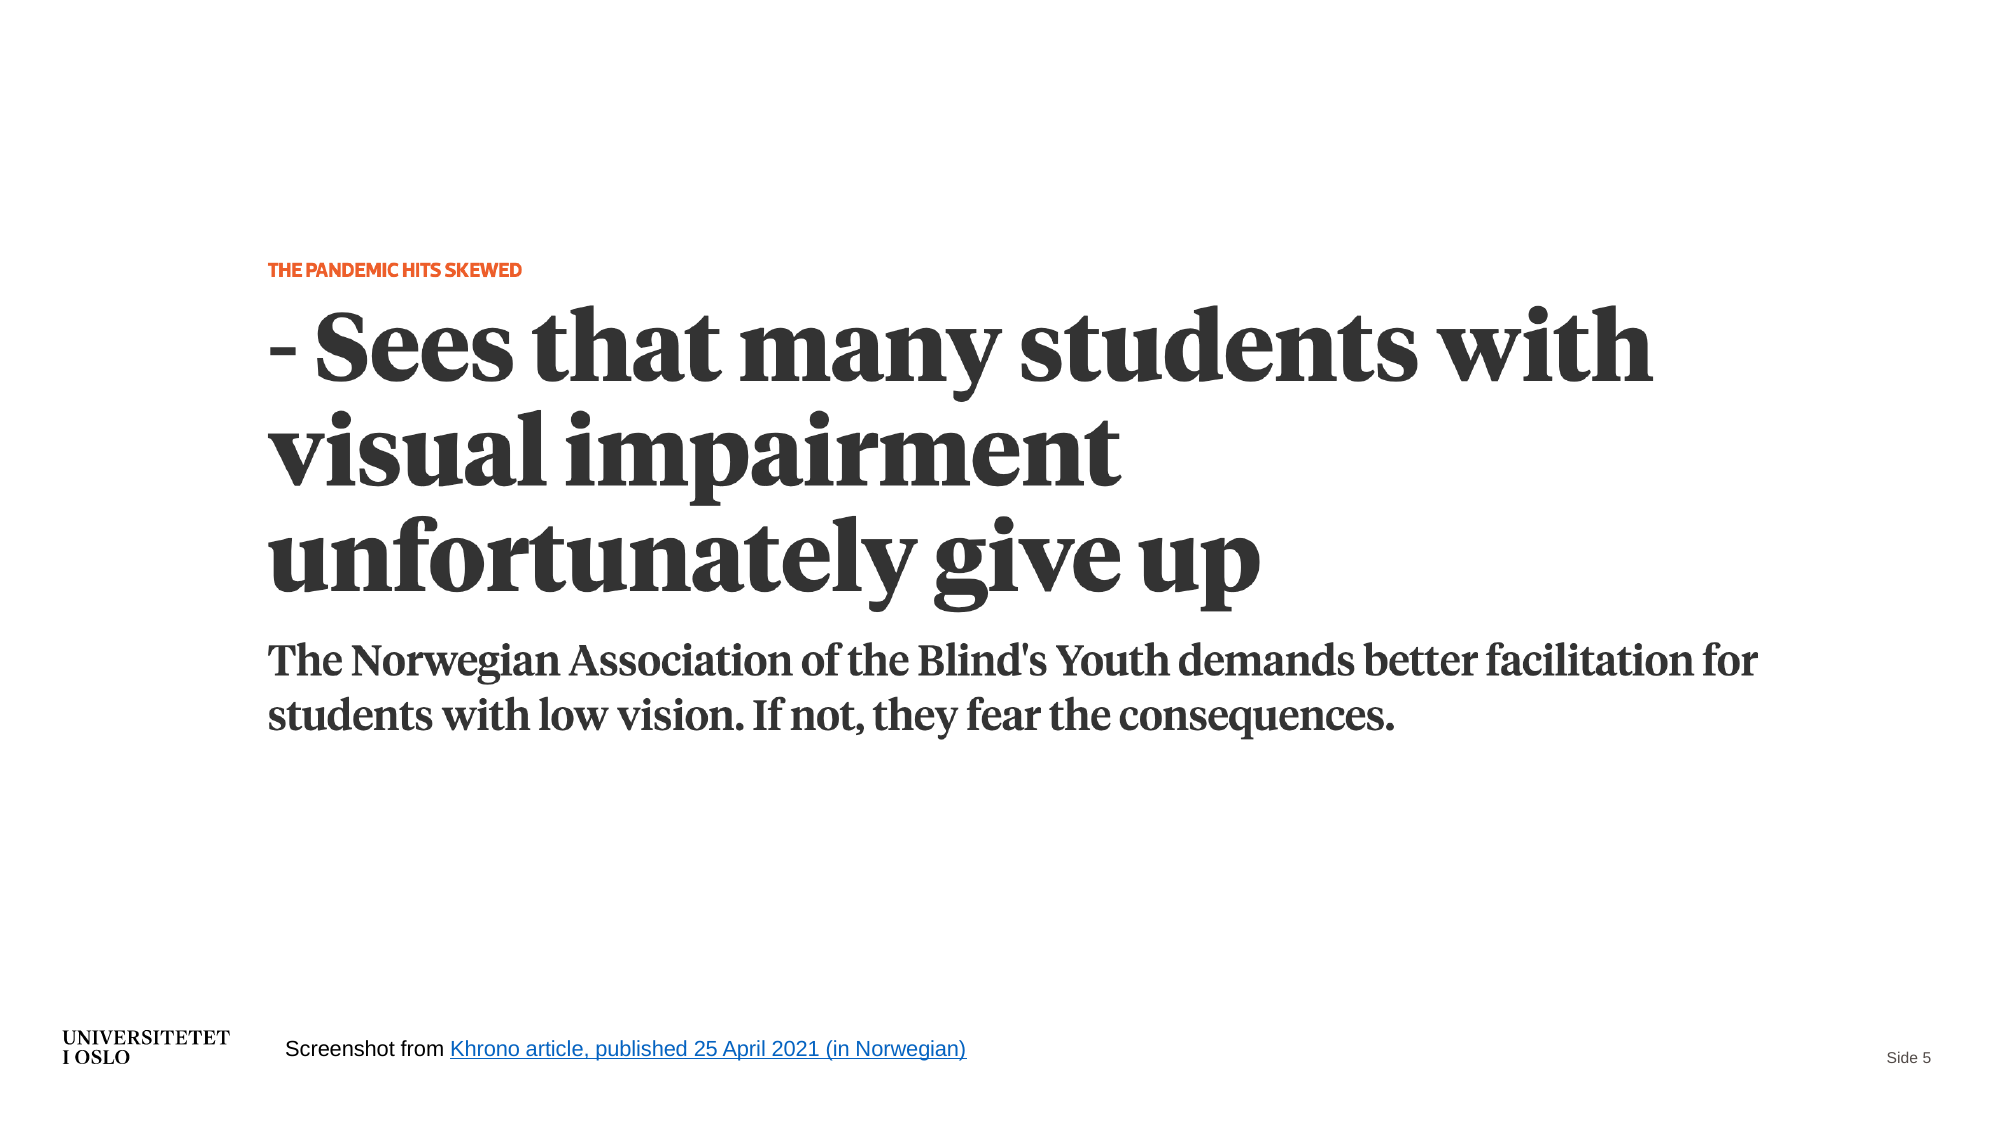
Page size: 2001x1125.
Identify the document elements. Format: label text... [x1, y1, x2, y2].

text_box Screenshot from Khrono article, published 25 April 2021 (in Norwegian) [270, 1027, 1052, 1069]
text_box [62, 1030, 230, 1064]
slide_number Side 5 [1848, 1027, 1947, 1088]
picture [197, 232, 1803, 775]
